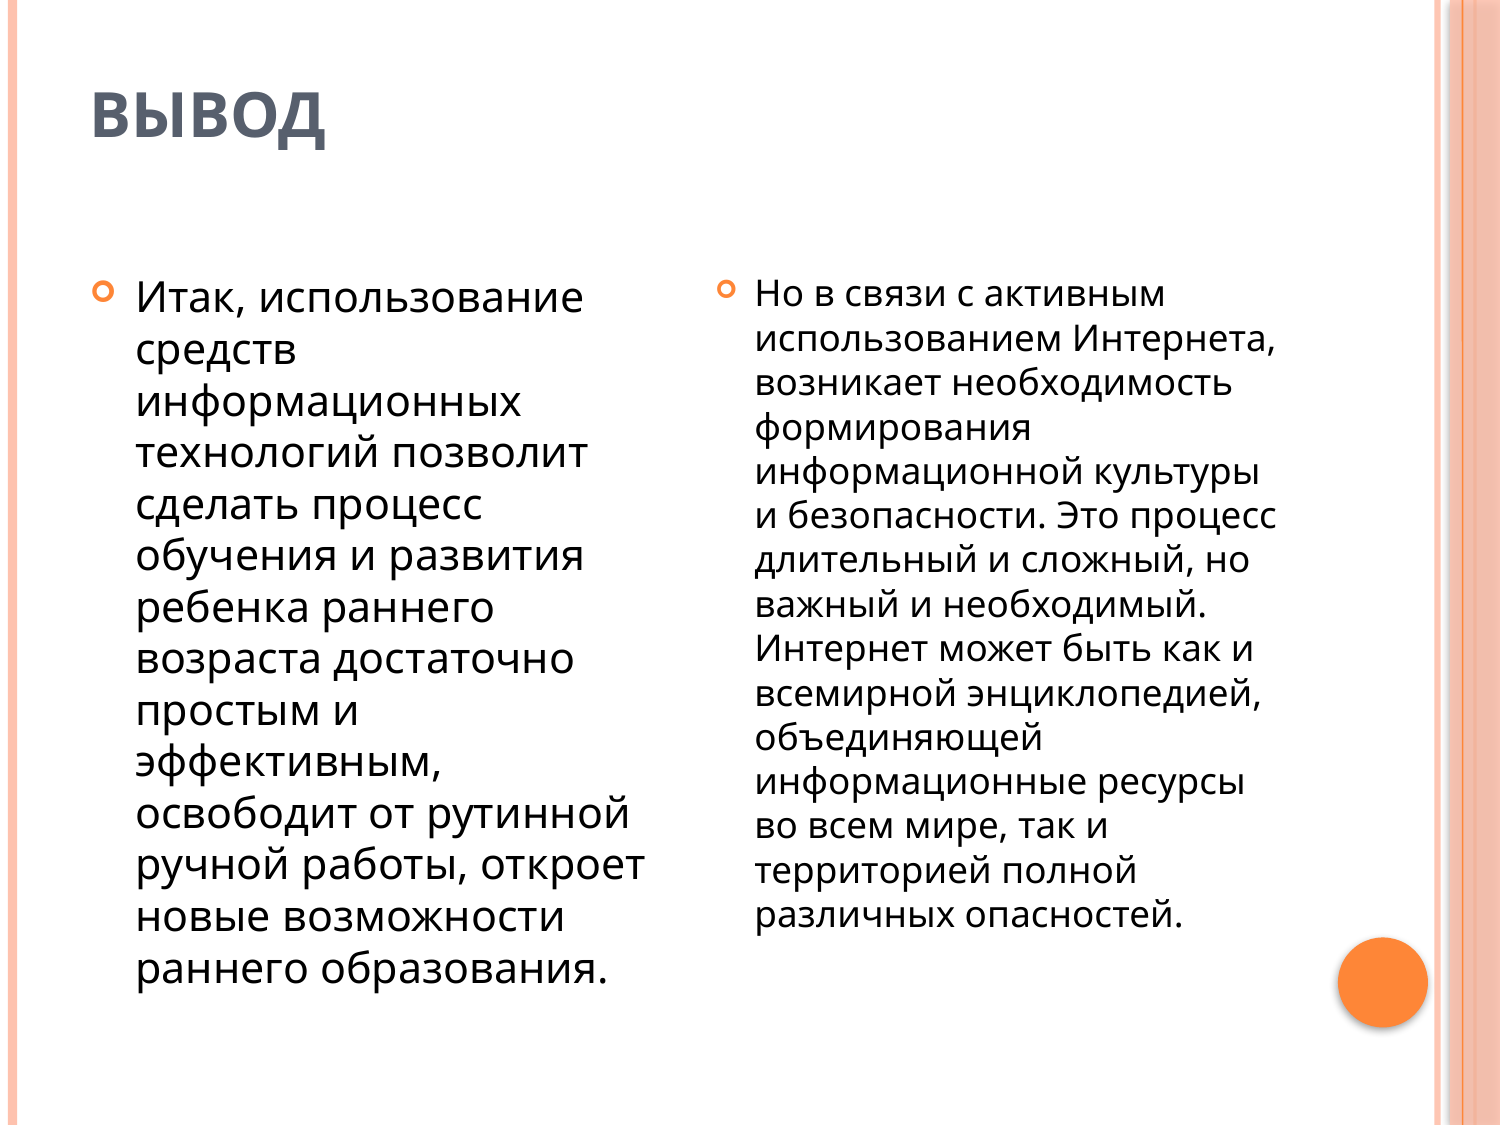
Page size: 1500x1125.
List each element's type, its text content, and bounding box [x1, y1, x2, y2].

list Итак, использование средств информационных технологий позволит сделать процесс обучения и развития ребенка раннего возраста достаточно простым и эффективным, освободит от рутинной ручной работы, откроет новые возможности раннего образования. [75, 262, 675, 1013]
title Вывод [75, 45, 1300, 233]
list Но в связи с активным использованием Интернета, возникает необходимость формирования информационной культуры и безопасности. Это процесс длительный и сложный, но важный и необходимый. Интернет может быть как и всемирной энциклопедией, объединяющей информационные ресурсы во всем мире, так и территорией полной различных опасностей. [700, 262, 1301, 1013]
